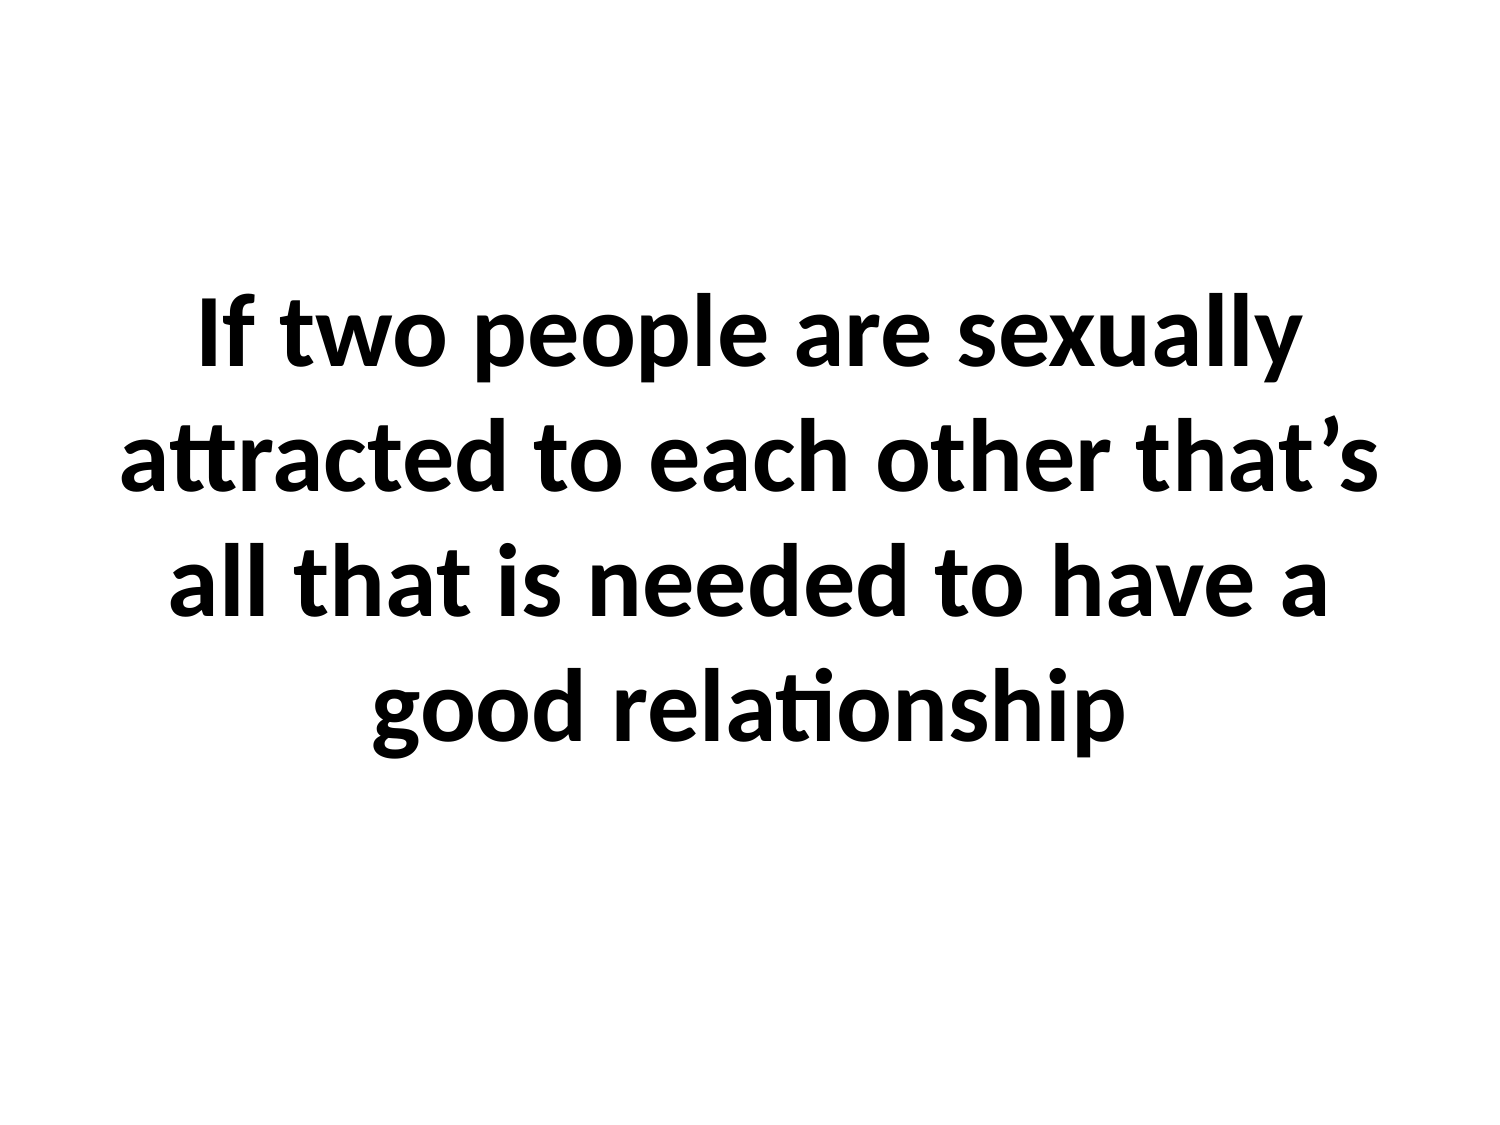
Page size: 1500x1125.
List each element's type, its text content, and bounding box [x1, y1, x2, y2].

title If two people are sexually attracted to each other that’s all that is needed to have a good relationship [75, 481, 1425, 669]
